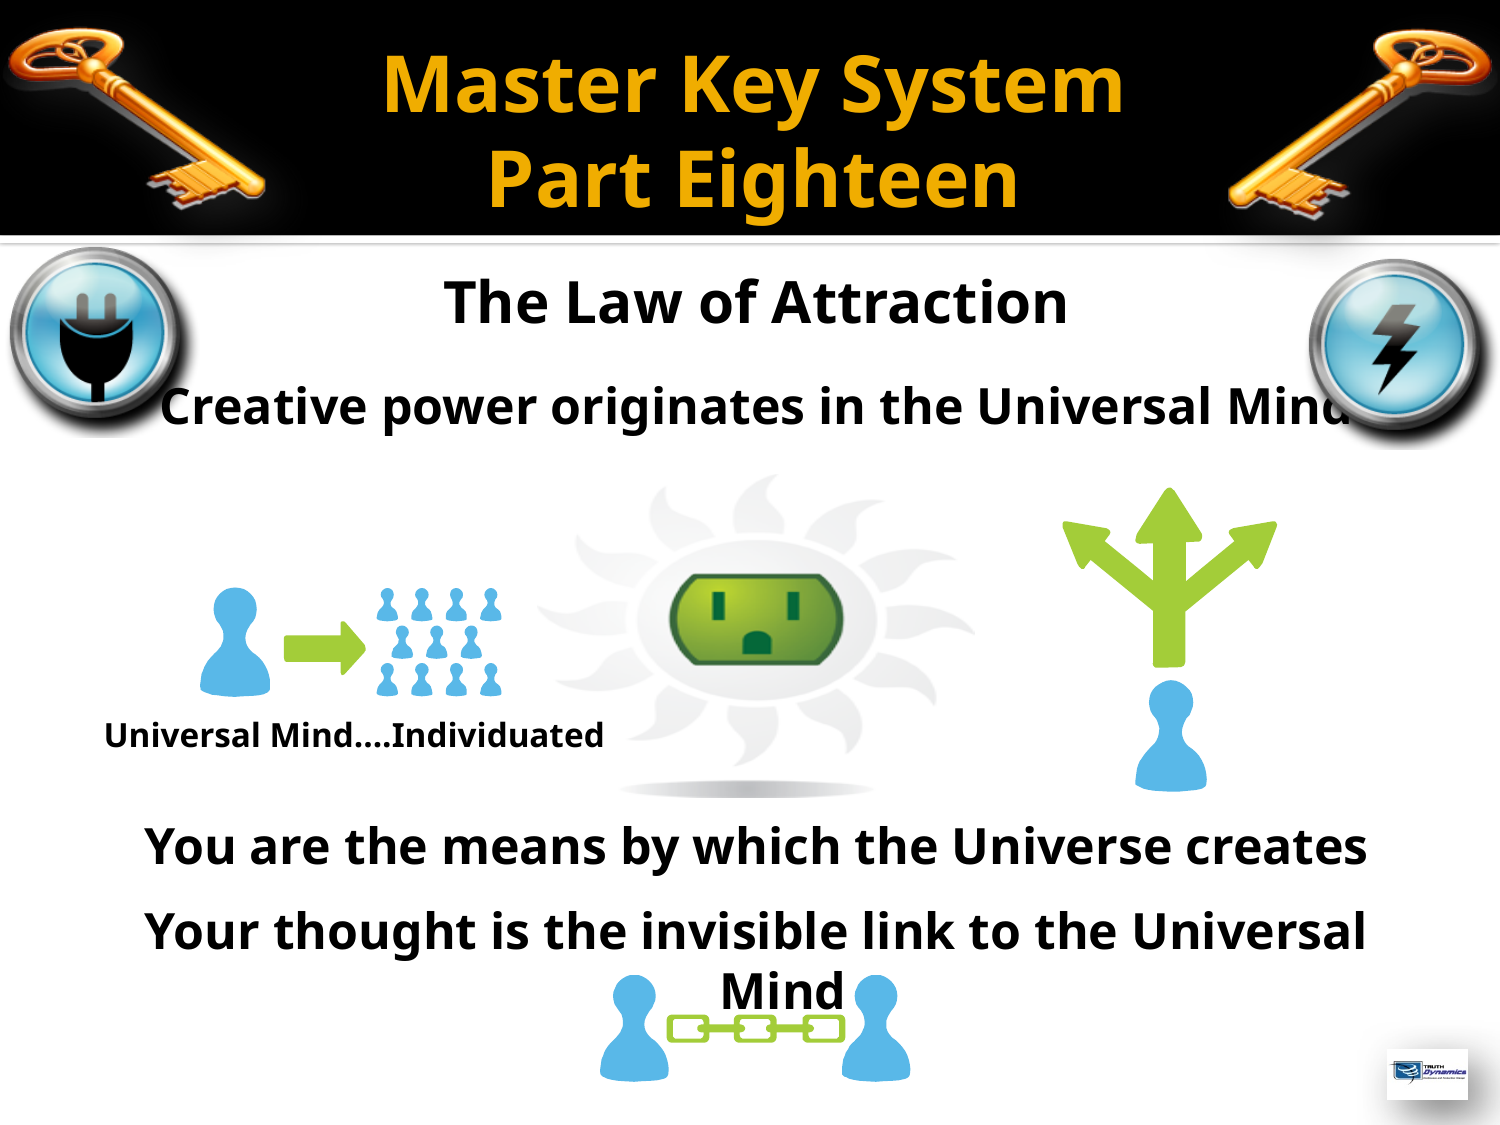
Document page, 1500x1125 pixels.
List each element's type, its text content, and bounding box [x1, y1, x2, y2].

picture [199, 587, 502, 697]
picture [537, 474, 975, 798]
picture [1387, 1049, 1468, 1100]
picture [599, 974, 911, 1082]
picture [0, 0, 276, 438]
title Master Key System Part Eighteen [322, 25, 1204, 231]
picture [1218, 0, 1500, 450]
picture [1062, 487, 1278, 792]
list The Law of Attraction Creative power originates in the Universal Mind Universal Mind….Individuated You are the means by which the Universe creates Your thought is the invisible link to the Universal Mind [75, 249, 1425, 1100]
